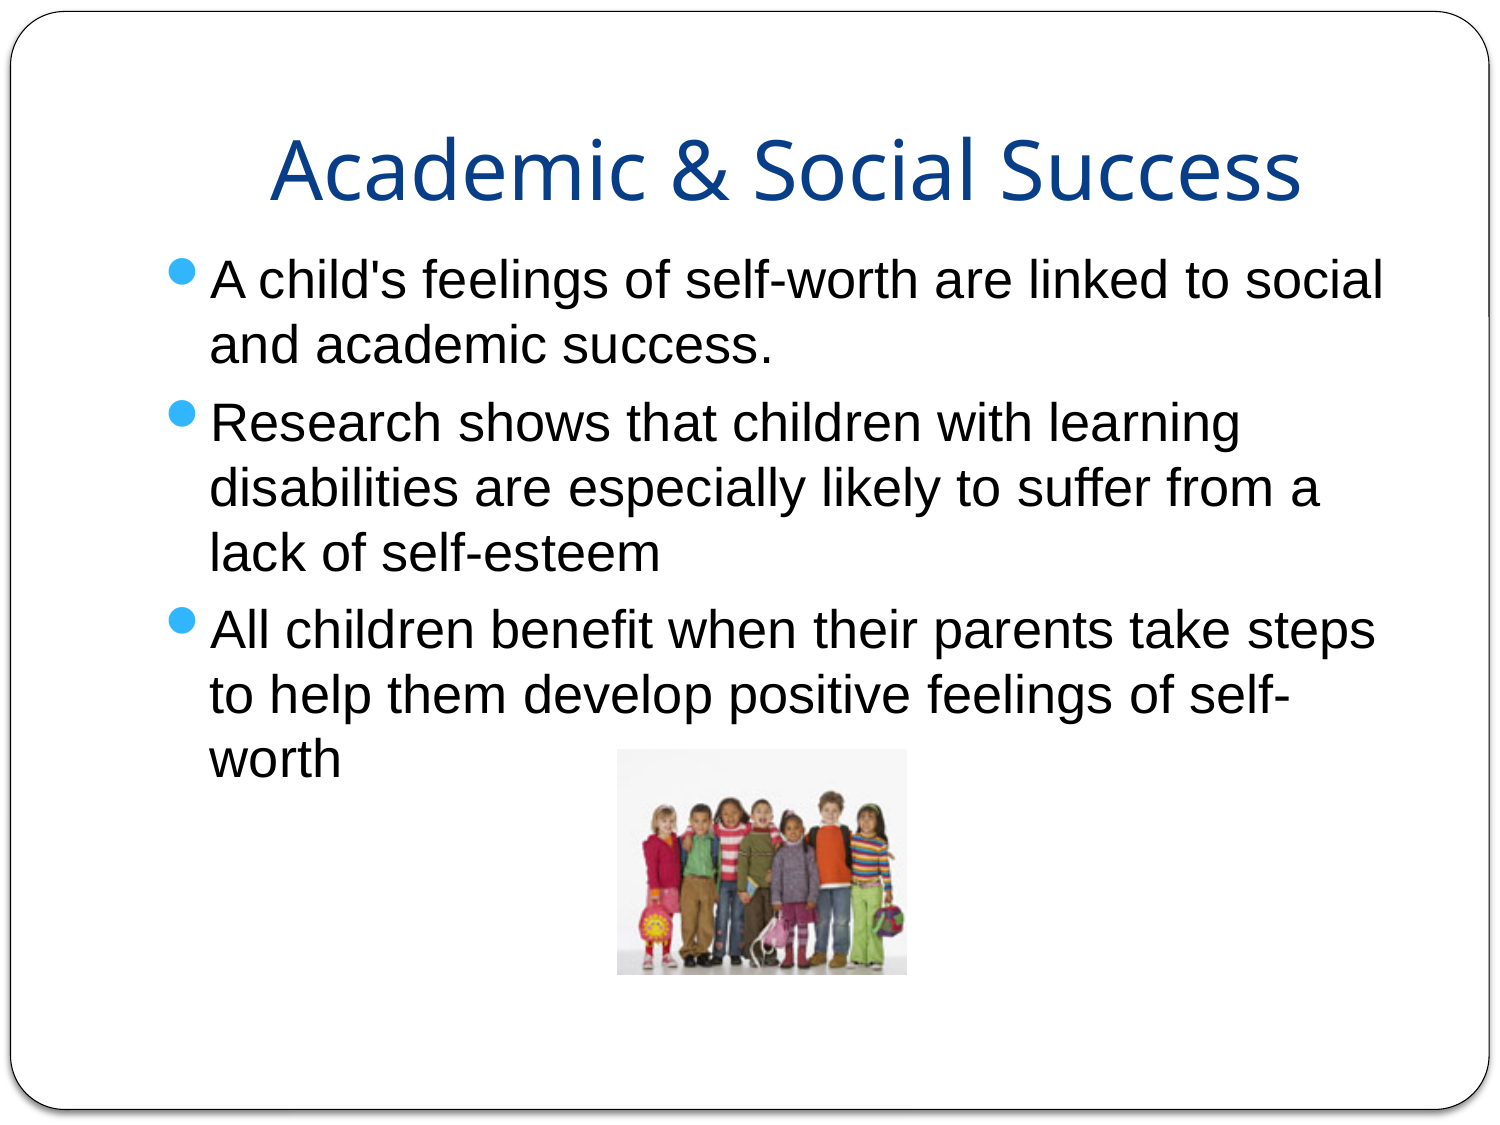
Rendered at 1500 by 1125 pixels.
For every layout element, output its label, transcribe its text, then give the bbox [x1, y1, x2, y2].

title Academic & Social Success [150, 45, 1425, 233]
picture [616, 749, 908, 976]
list A child's feelings of self-worth are linked to social and academic success. Research shows that children with learning disabilities are especially likely to suffer from a lack of self-esteem All children benefit when their parents take steps to help them develop positive feelings of self-worth [150, 237, 1425, 988]
